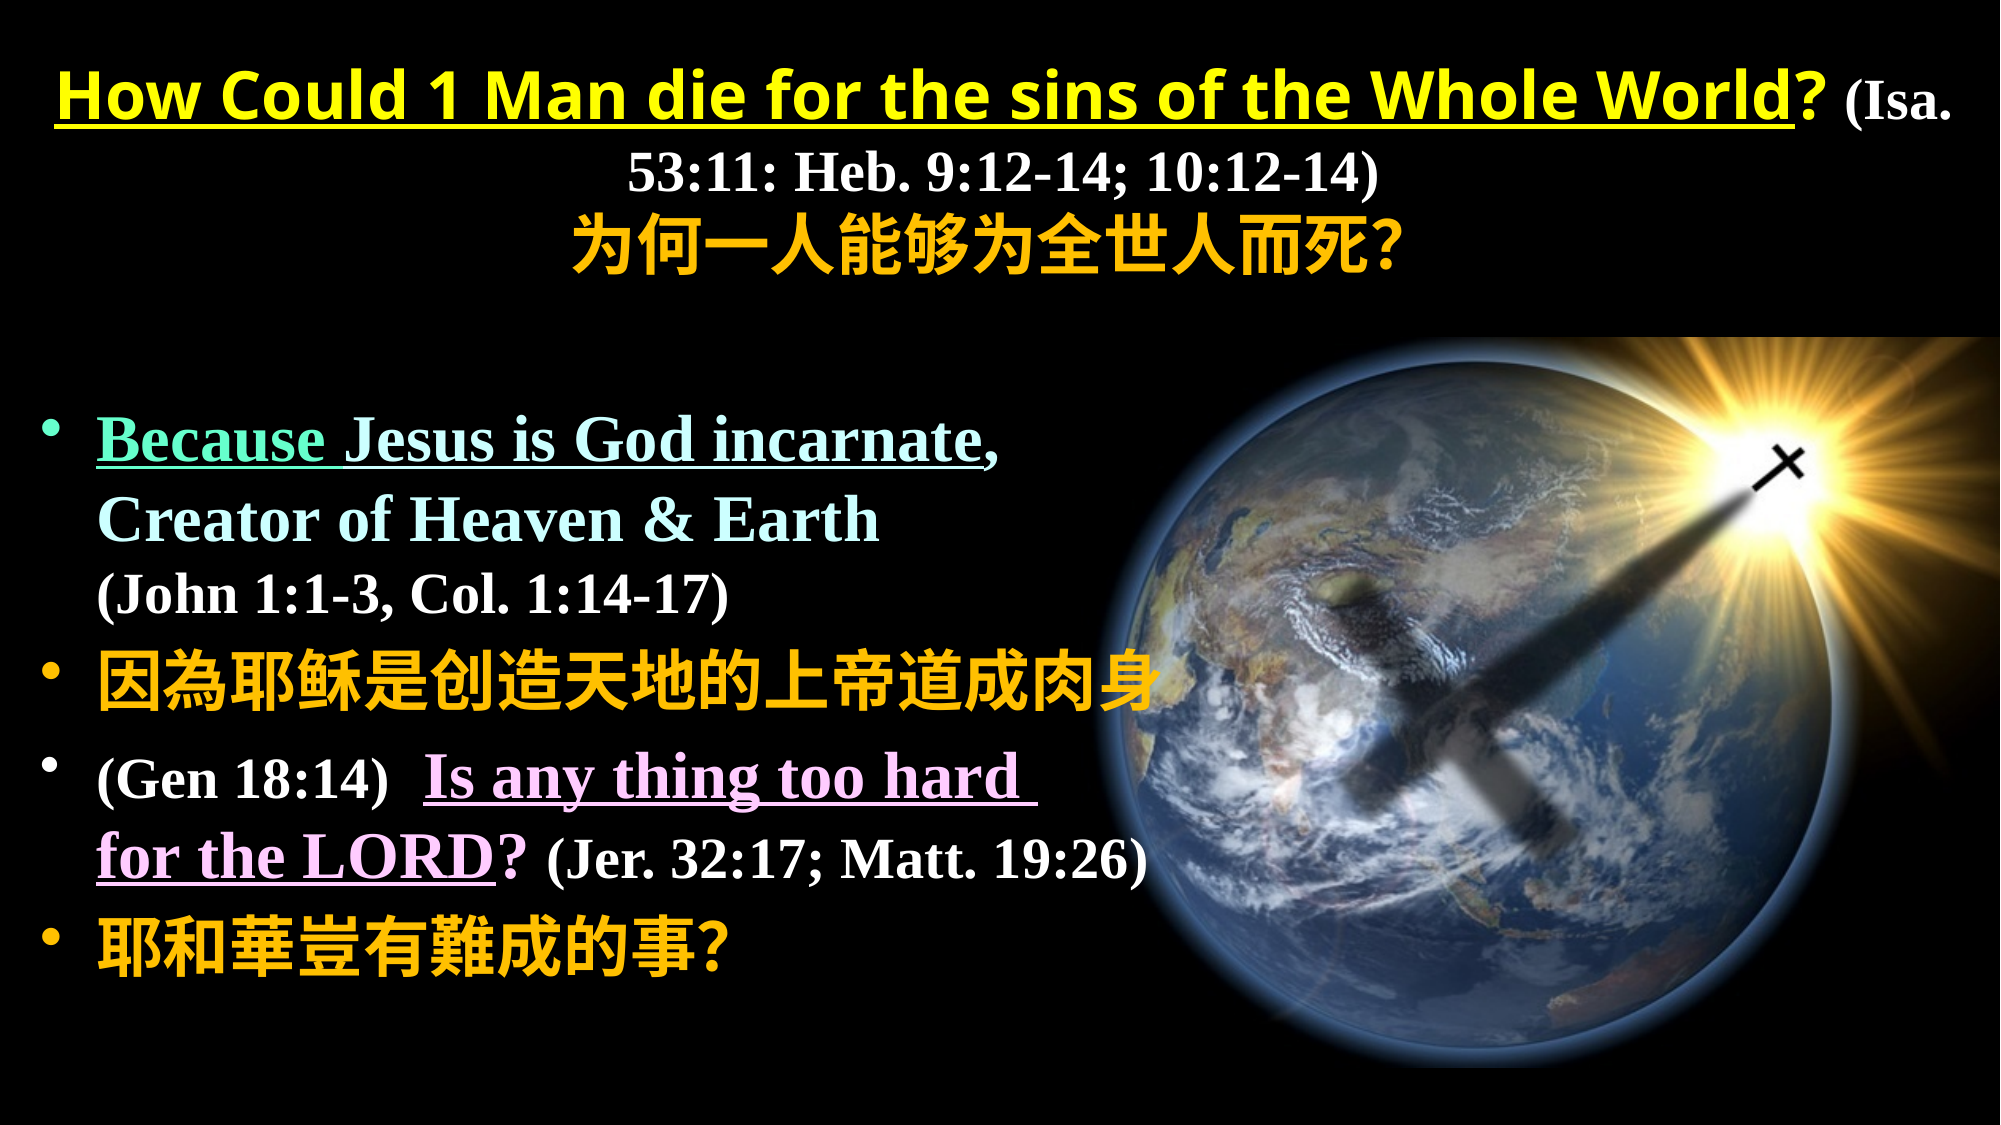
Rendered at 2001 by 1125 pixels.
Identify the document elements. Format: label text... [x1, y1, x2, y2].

picture [1080, 337, 2000, 1068]
list Because Jesus is God incarnate, Creator of Heaven & Earth (John 1:1-3, Col. 1:14-17) 因為耶稣是创造天地的上帝道成肉身 (Gen 18:14) Is any thing too hard for the LORD? (Jer. 32:17; Matt. 19:26) 耶和華豈有難成的事？ [24, 387, 1075, 1063]
title How Could 1 Man die for the sins of the Whole World? (Isa. 53:11: Heb. 9:12-14; 10:12-14) 为何一人能够为全世人而死？ [22, 30, 1985, 306]
